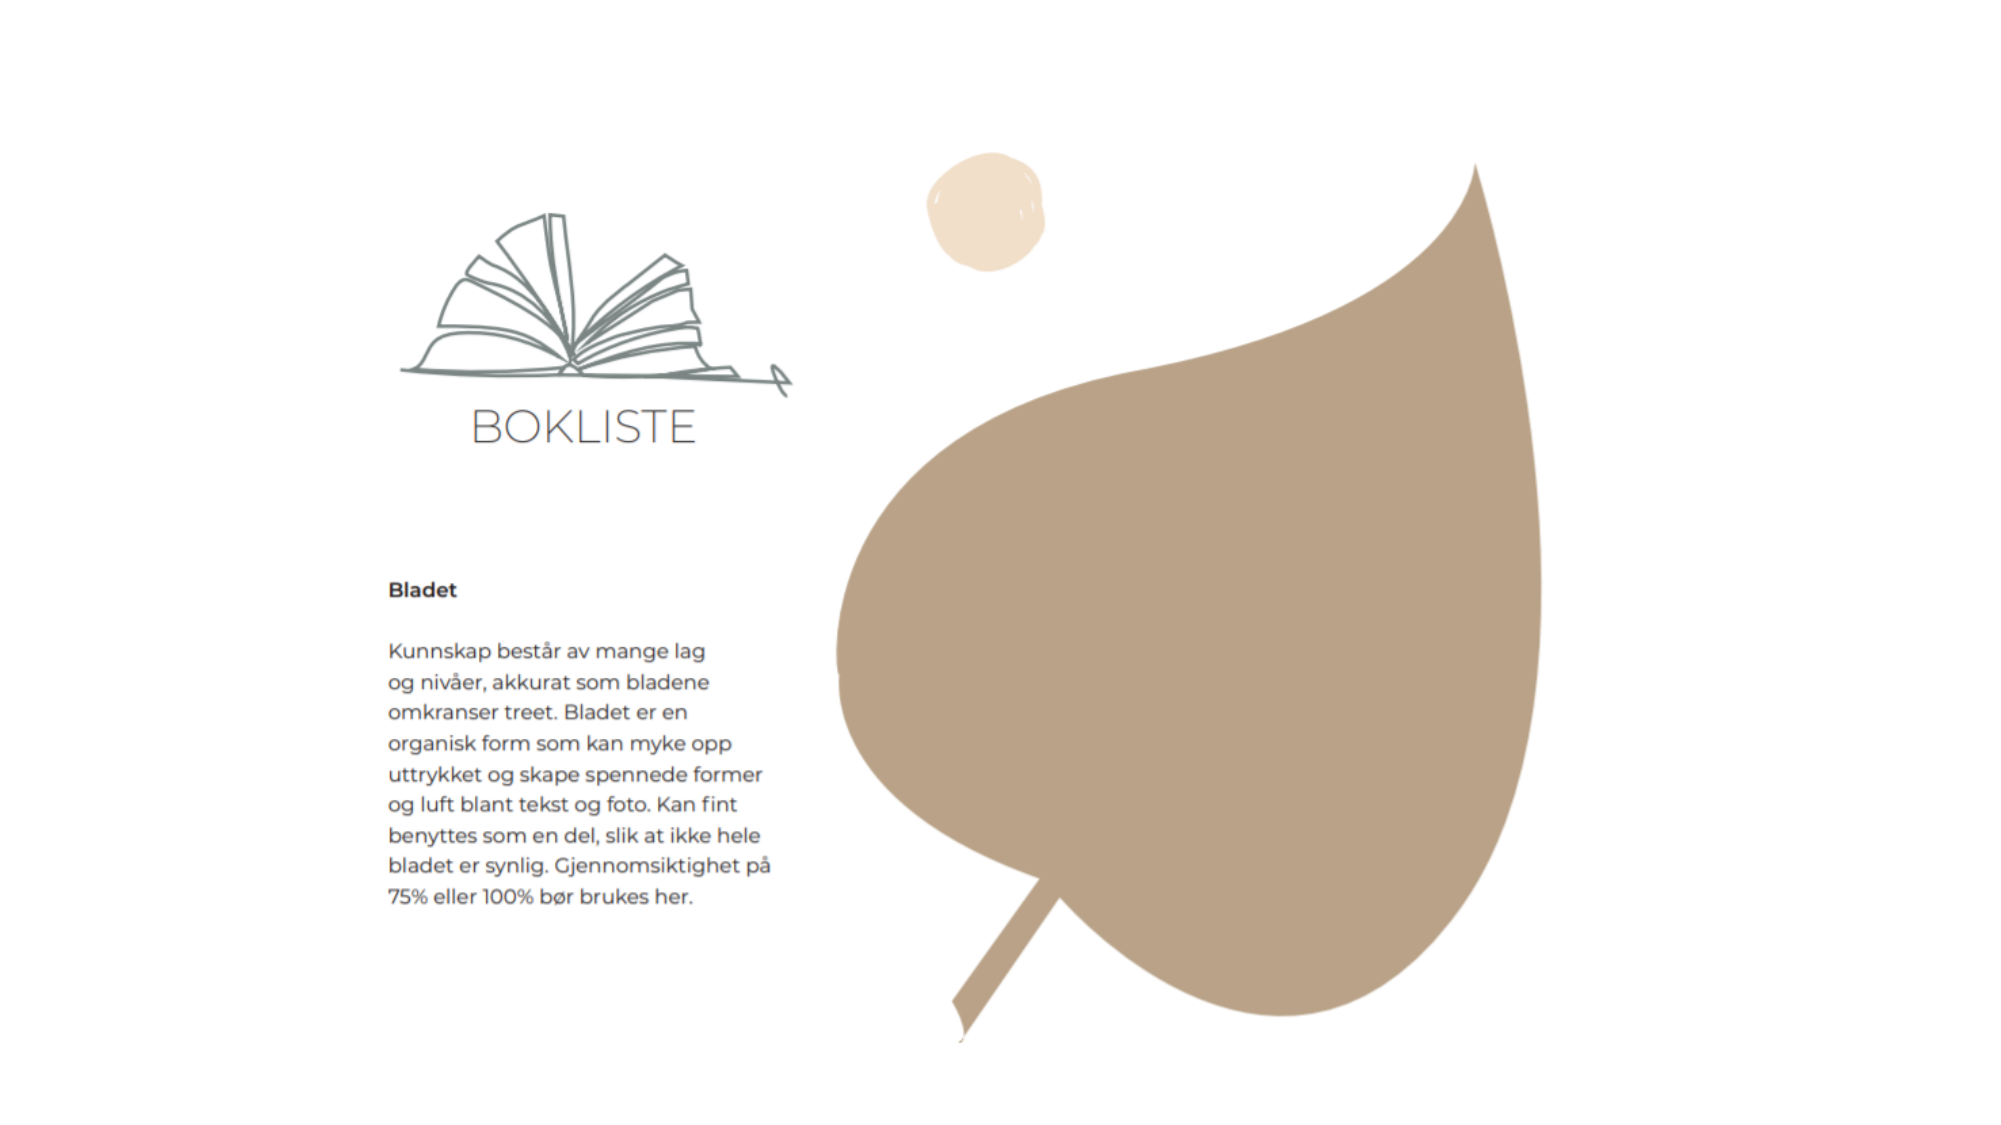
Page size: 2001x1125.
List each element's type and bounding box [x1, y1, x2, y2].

picture [329, 98, 1591, 1043]
